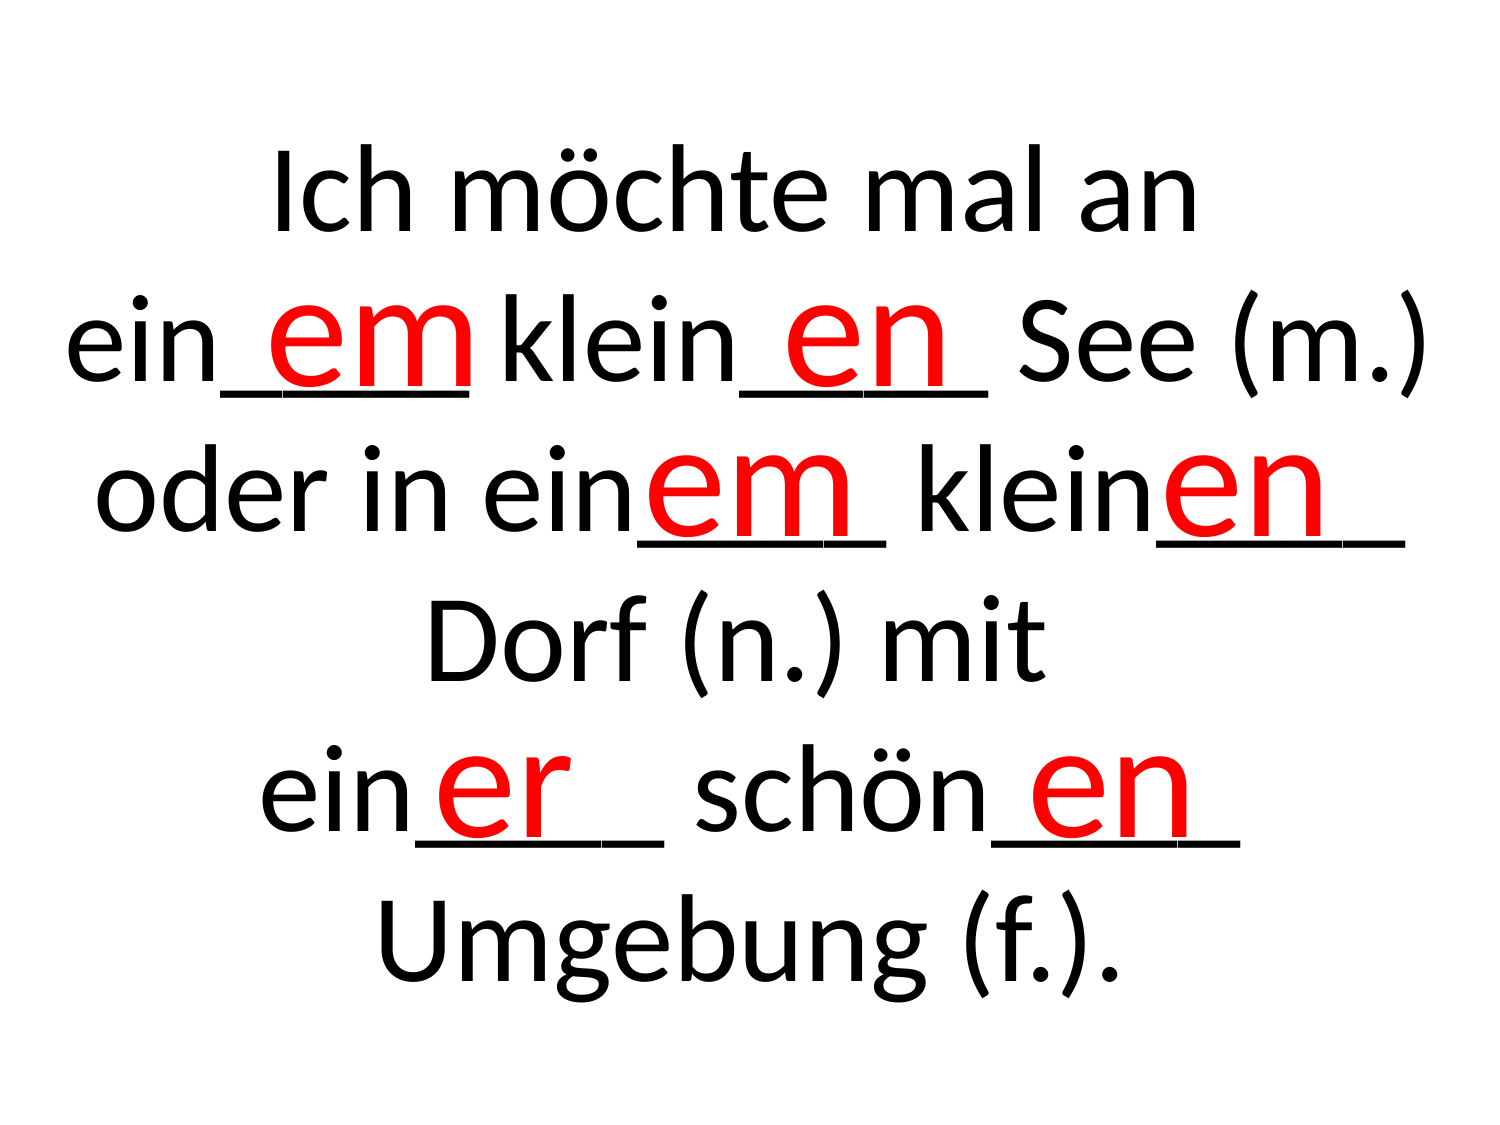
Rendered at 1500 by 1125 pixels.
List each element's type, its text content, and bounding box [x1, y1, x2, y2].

subtitle em en [184, 212, 1035, 400]
title Ich möchte mal an ein____ klein____ See (m.) oder in ein____ klein____ Dorf (n.) mit ein____ schön____ Umgebung (f.). [24, 62, 1475, 1050]
text_box em en [562, 362, 1413, 550]
text_box er en [375, 663, 1258, 851]
